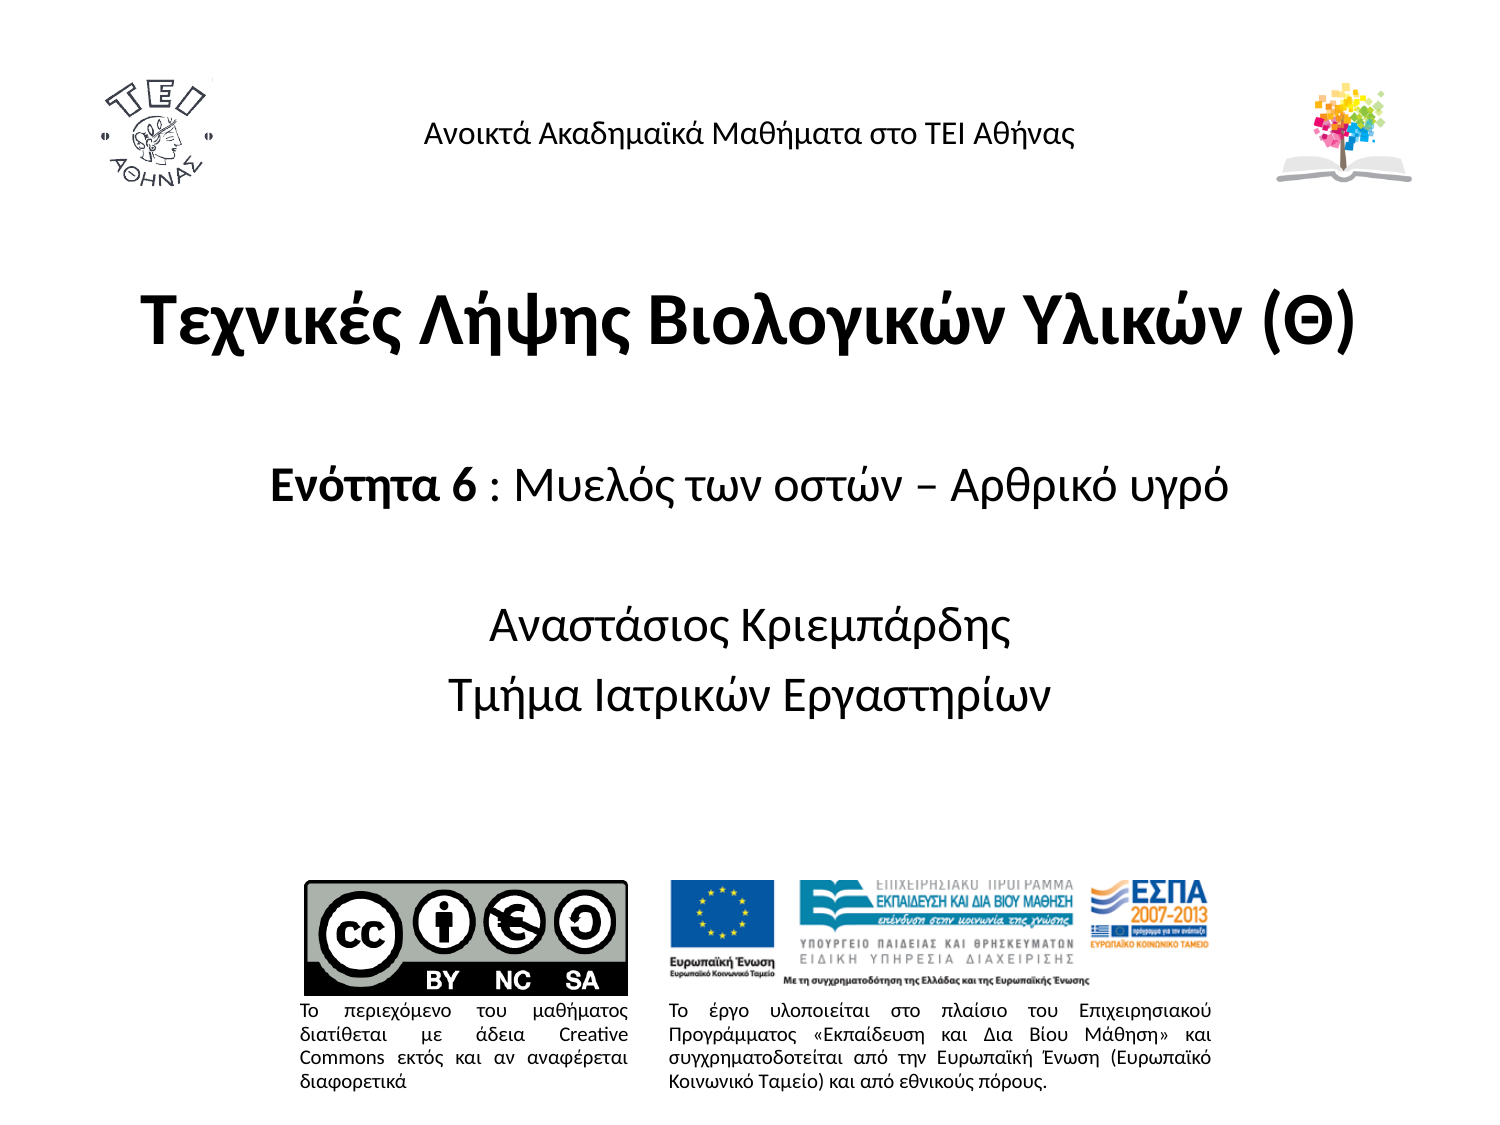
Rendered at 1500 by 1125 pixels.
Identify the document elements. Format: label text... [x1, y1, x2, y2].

picture [100, 77, 213, 193]
picture [1273, 77, 1414, 185]
table_header Το έργο υλοποιείται στο πλαίσιο του Επιχειρησιακού Προγράμματος «Εκπαίδευση και Δια Βίου Μάθηση» και συγχρηματοδοτείται από την Ευρωπαϊκή Ένωση (Ευρωπαϊκό Κοινωνικό Ταμείο) και από εθνικούς πόρους. [640, 999, 1223, 1125]
table_header Το περιεχόμενο του μαθήματος διατίθεται με άδεια Creative Commons εκτός και αν αναφέρεται διαφορετικά [289, 999, 640, 1125]
picture [663, 880, 1214, 996]
subtitle Ενότητα 6 : Μυελός των οστών – Αρθρικό υγρό Αναστάσιος Κριεμπάρδης Τμήμα Ιατρικών Εργαστηρίων [0, 444, 1500, 732]
title Τεχνικές Λήψης Βιολογικών Υλικών (Θ) [112, 219, 1388, 409]
picture [303, 880, 628, 996]
text_box Ανοικτά Ακαδημαϊκά Μαθήματα στο ΤΕΙ Αθήνας [217, 103, 1268, 159]
